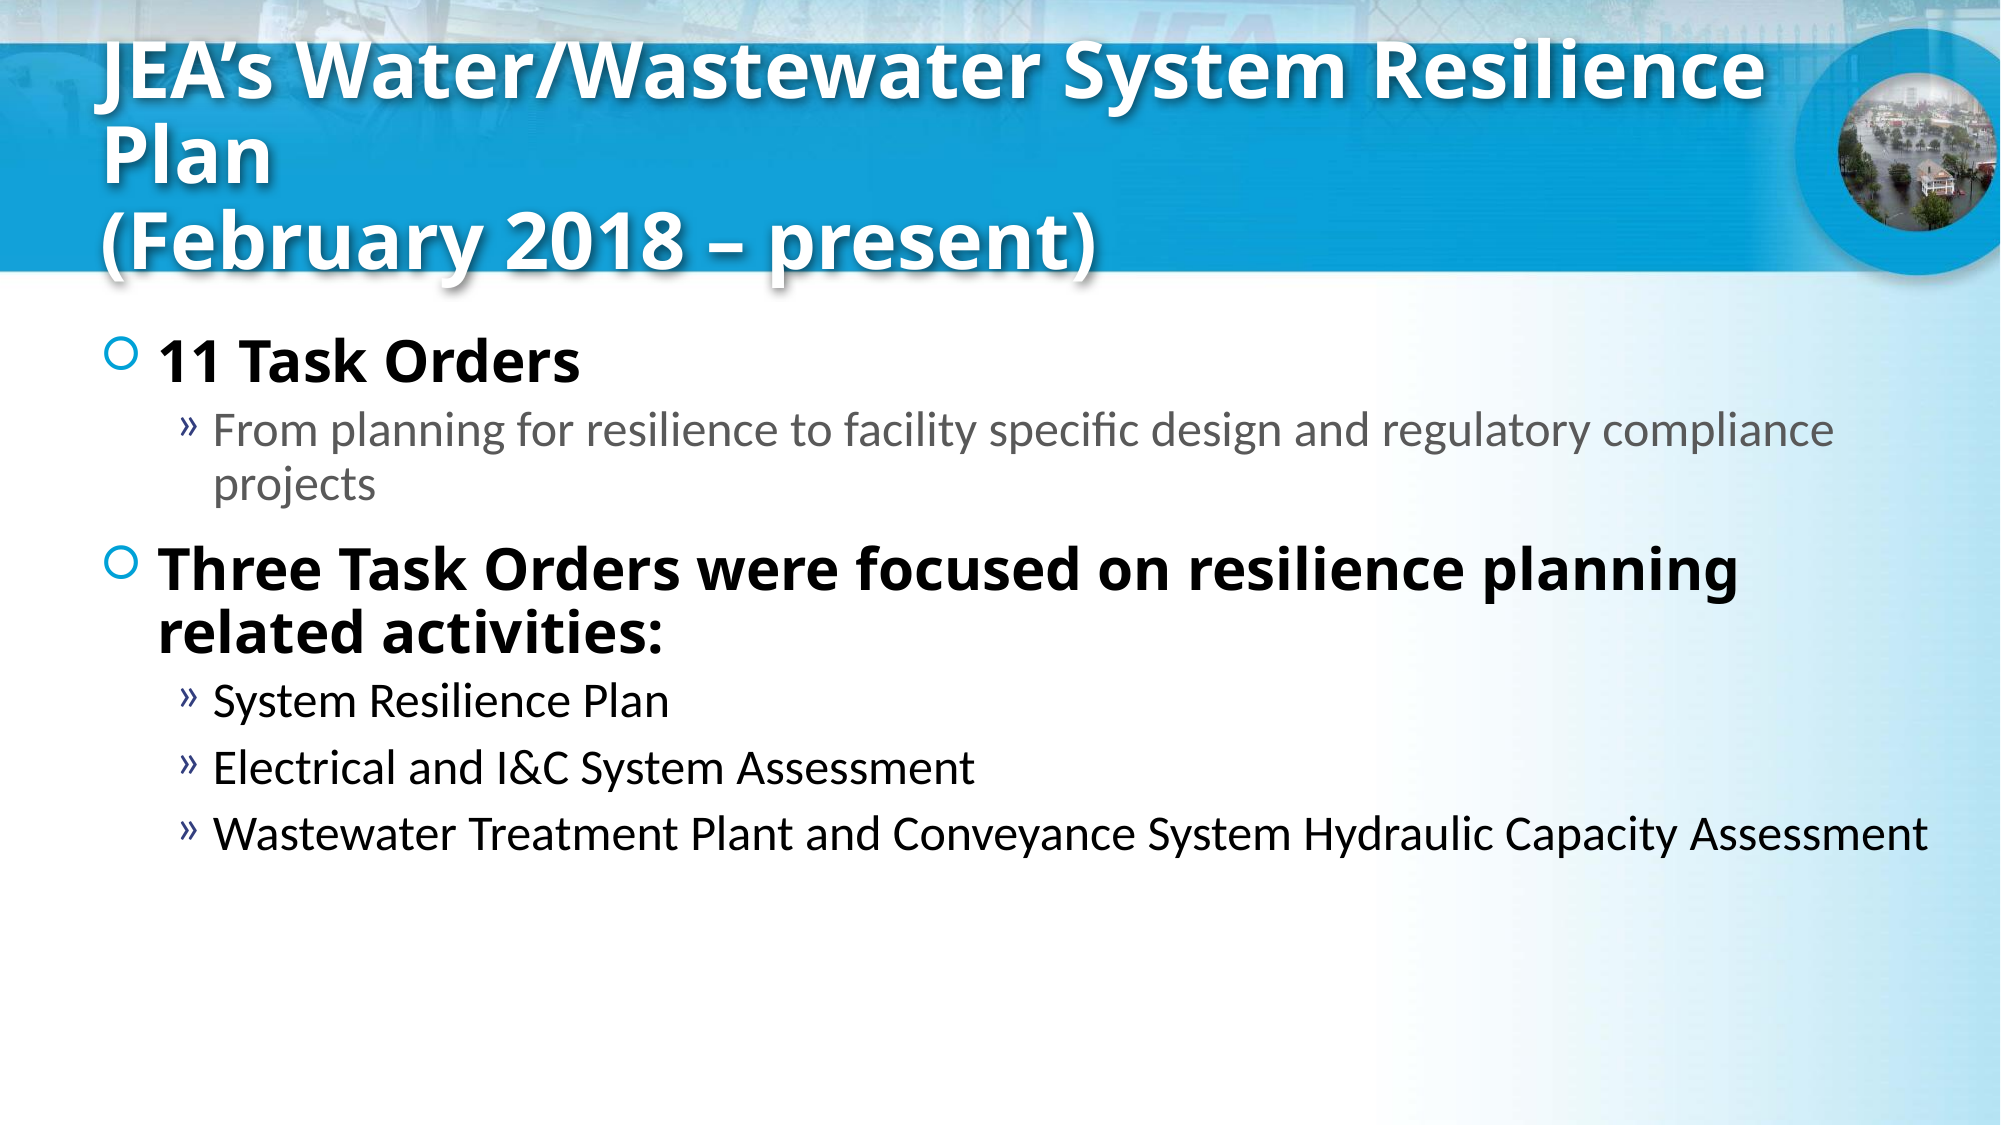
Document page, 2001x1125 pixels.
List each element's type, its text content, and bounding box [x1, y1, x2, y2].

picture [0, 0, 2001, 1125]
title JEA’s Water/Wastewater System Resilience Plan (February 2018 – present) [85, 45, 1863, 271]
list 11 Task Orders From planning for resilience to facility specific design and regulatory compliance projects Three Task Orders were focused on resilience planning related activities: System Resilience Plan Electrical and I&C System Assessment Wastewater Treatment Plant and Conveyance System Hydraulic Capacity Assessment [85, 324, 1960, 1076]
